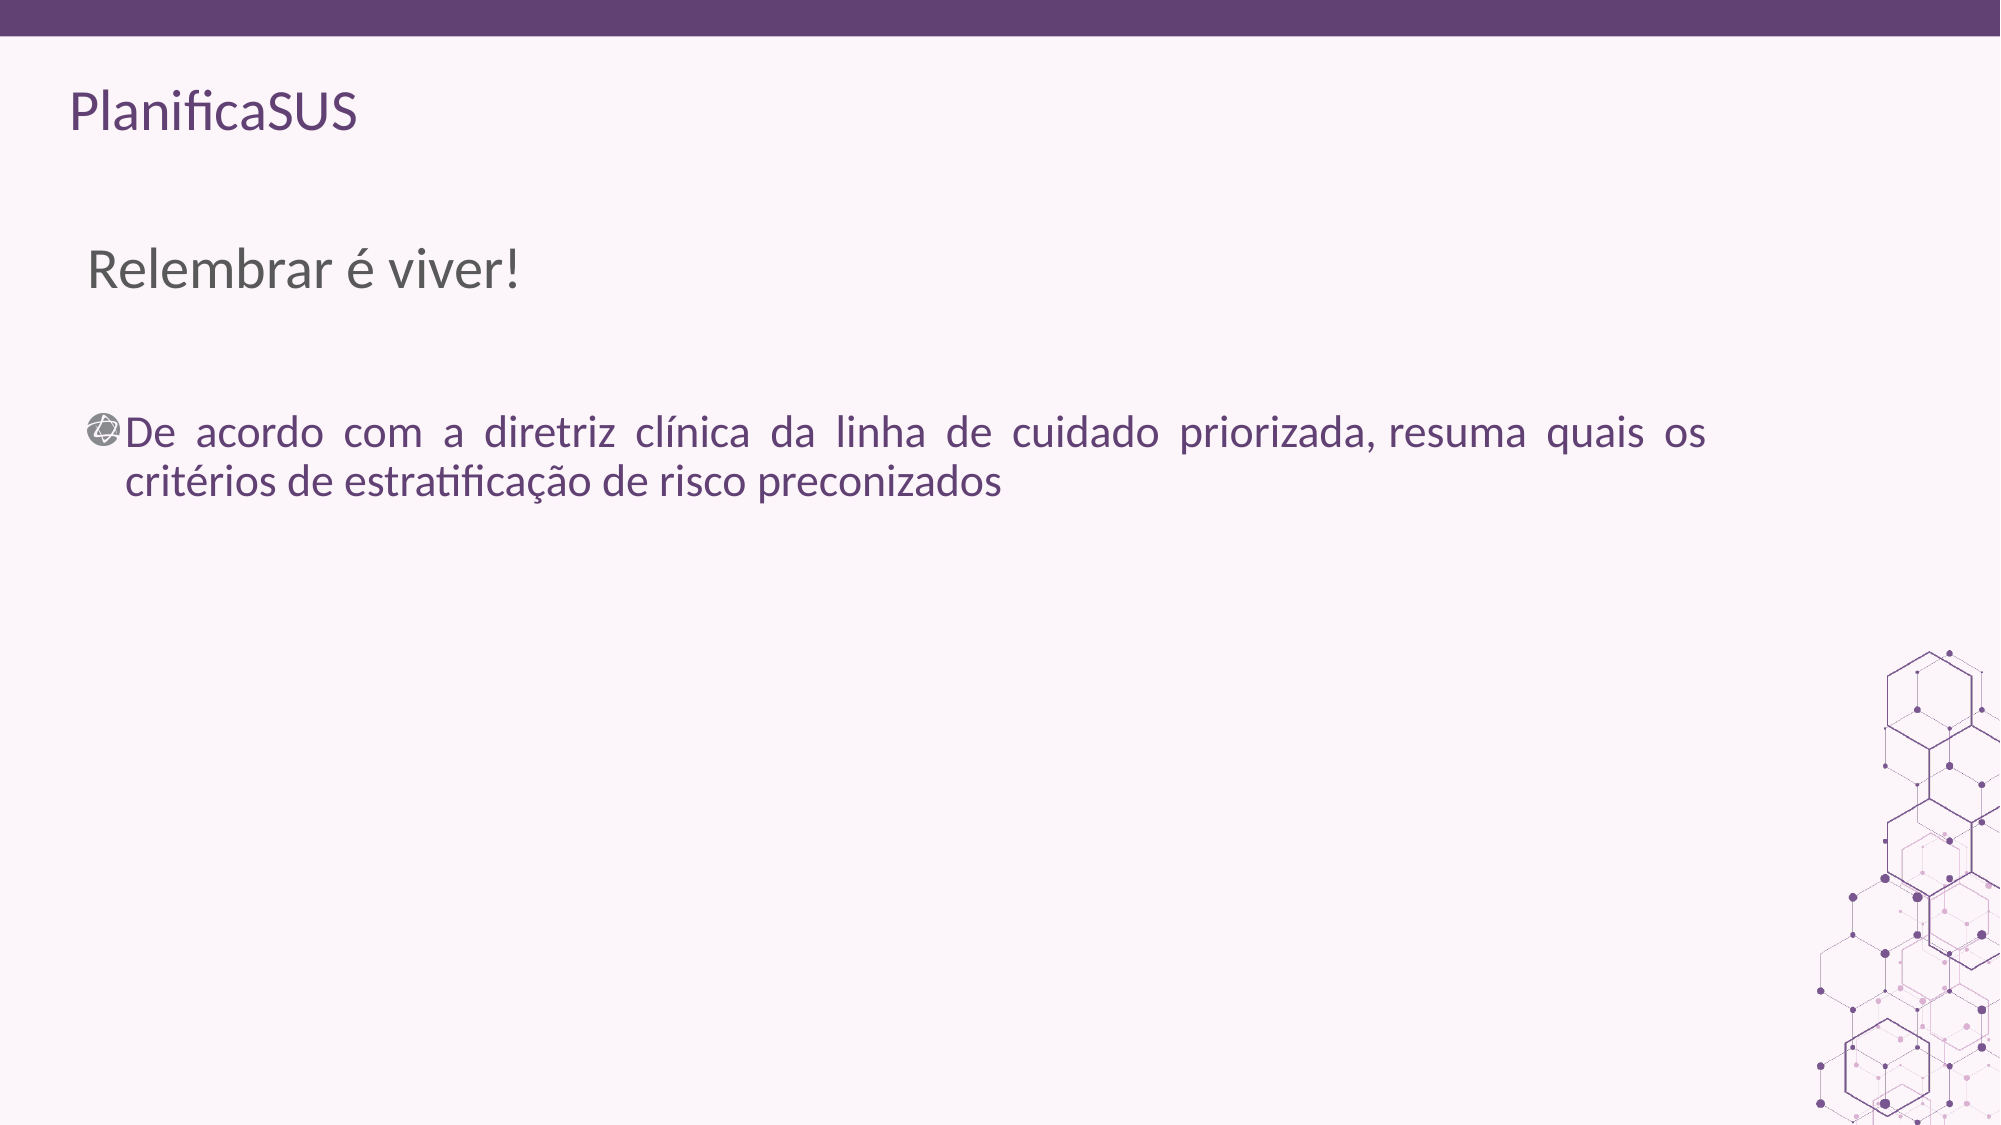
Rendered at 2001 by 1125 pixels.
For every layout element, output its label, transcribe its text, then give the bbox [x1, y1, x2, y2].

picture [1794, 650, 2000, 1125]
picture [87, 413, 120, 446]
list De acordo com a diretriz clínica da linha de cuidado priorizada, resuma quais os critérios de estratificação de risco preconizados [72, 400, 1722, 999]
title Relembrar é viver! [72, 160, 1722, 379]
